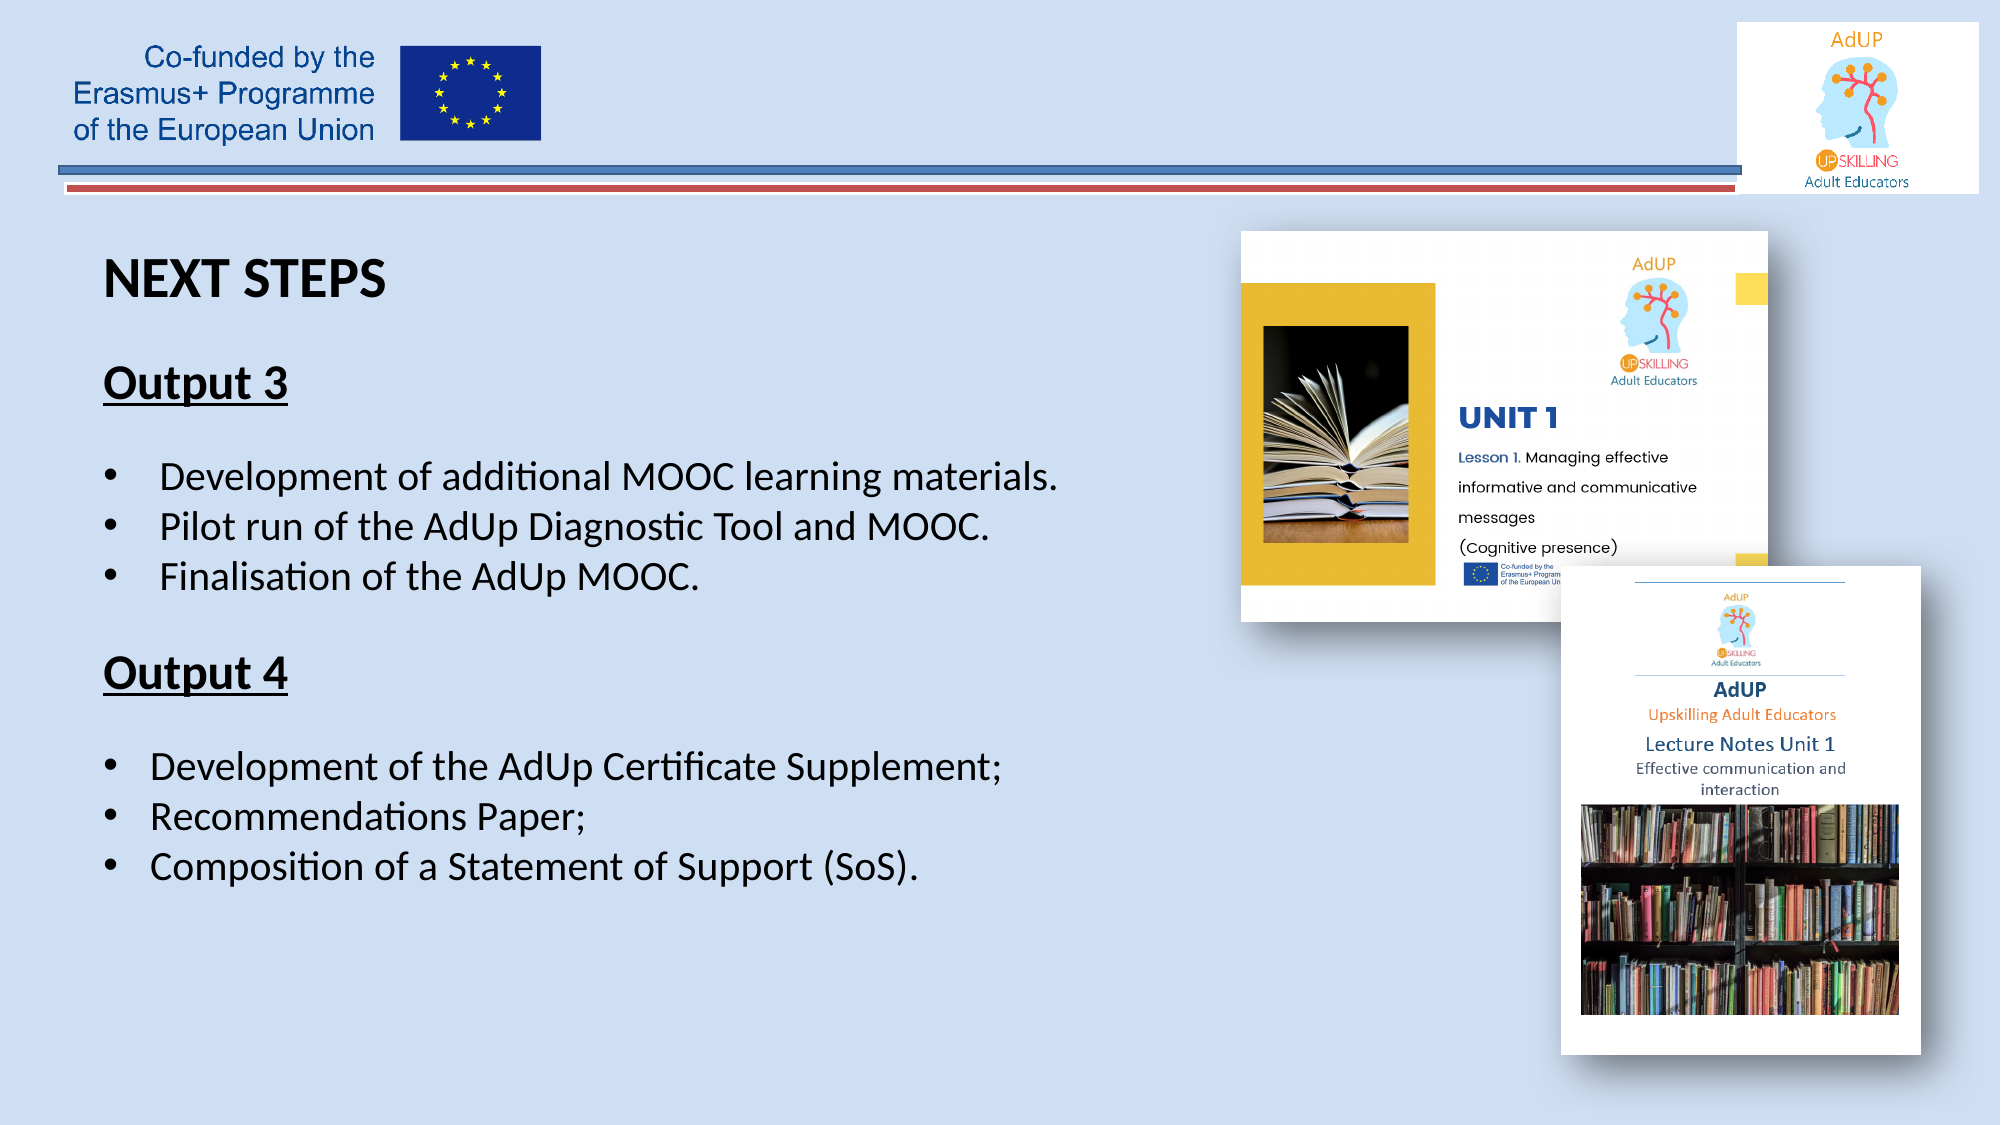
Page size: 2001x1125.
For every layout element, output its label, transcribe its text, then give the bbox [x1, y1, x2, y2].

text_box [64, 182, 1739, 195]
text_box NEXT STEPS Output 3 Development of additional MOOC learning materials. Pilot run of the AdUp Diagnostic Tool and MOOC. Finalisation of the AdUp MOOC. Output 4 Development of the AdUp Certificate Supplement; Recommendations Paper; Composition of a Statement of Support (SoS). [88, 231, 1242, 1007]
text_box [58, 165, 1737, 175]
picture [45, 17, 565, 167]
picture [1737, 22, 1979, 194]
picture [1241, 231, 1921, 1055]
